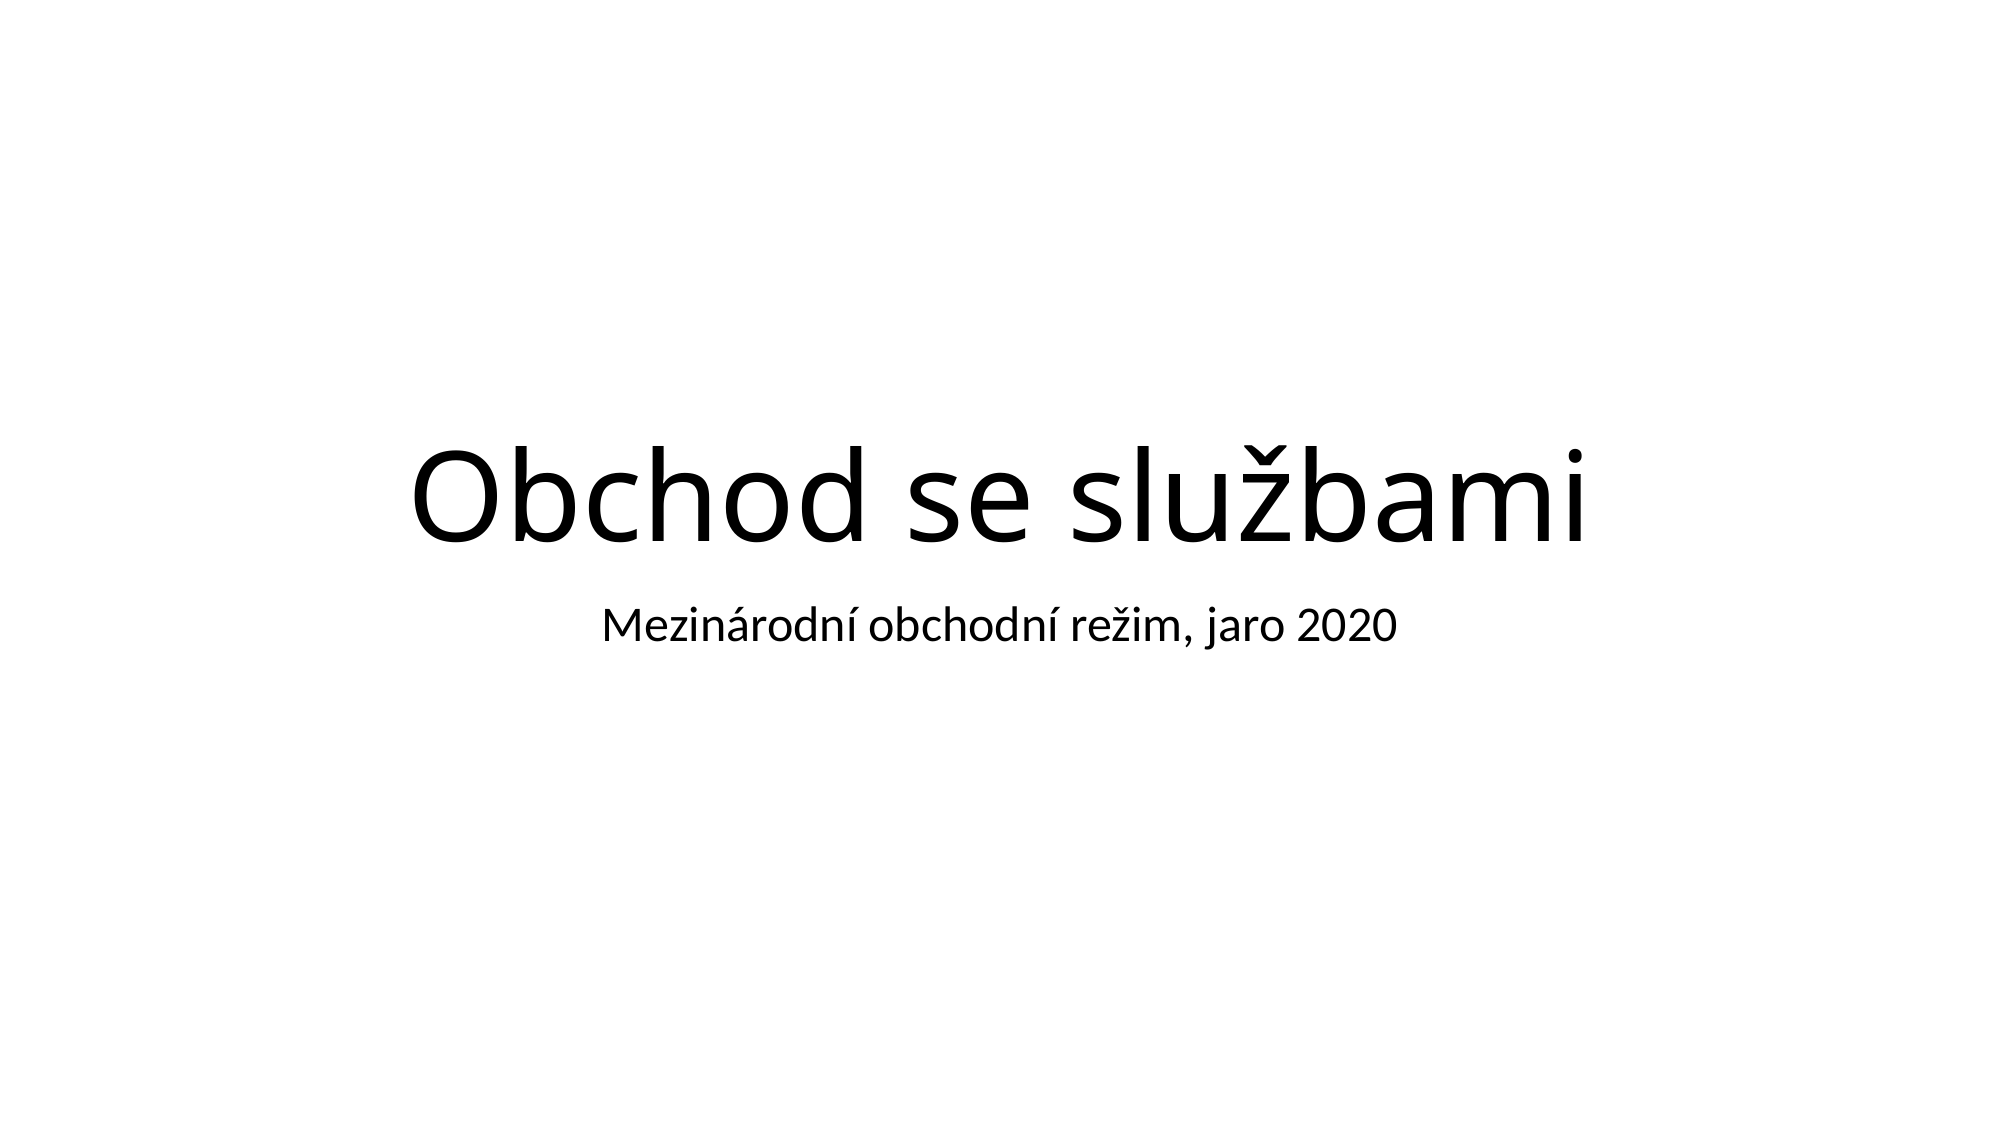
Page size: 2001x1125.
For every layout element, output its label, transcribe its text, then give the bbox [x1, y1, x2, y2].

title Obchod se službami [249, 184, 1750, 576]
subtitle Mezinárodní obchodní režim, jaro 2020 [249, 590, 1750, 863]
